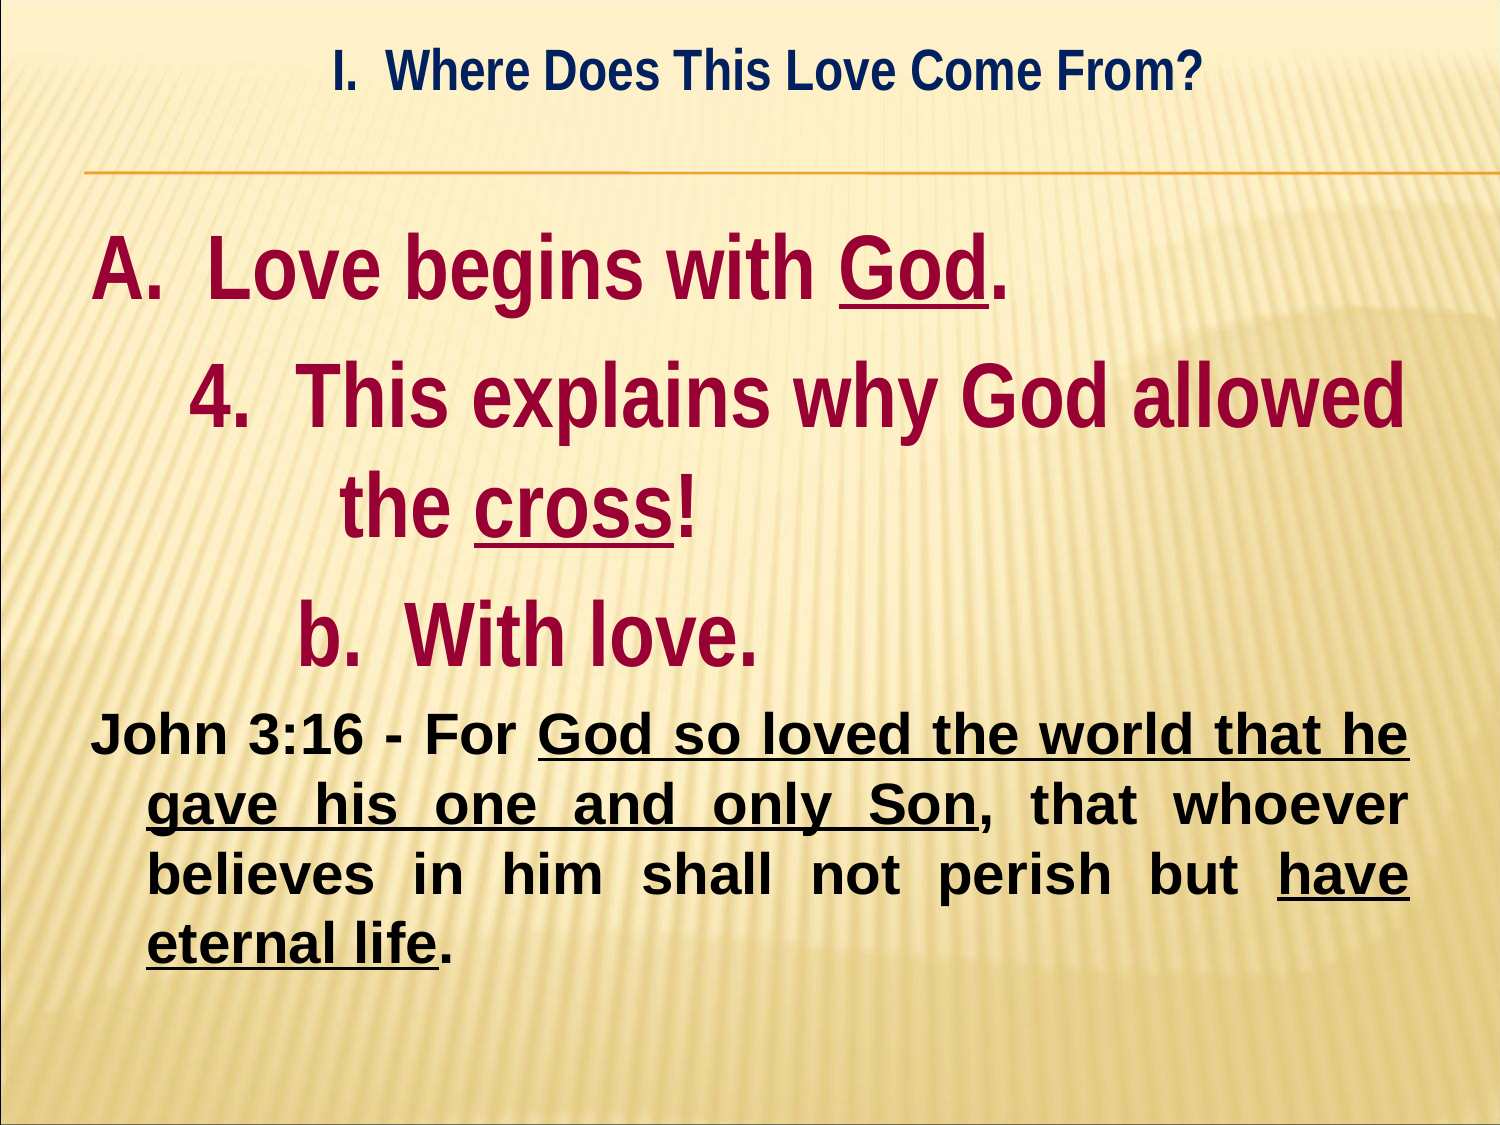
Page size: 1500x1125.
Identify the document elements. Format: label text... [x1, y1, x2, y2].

text_box I. Where Does This Love Come From? [124, 24, 1413, 110]
list A. Love begins with God. 4. This explains why God allowed the cross! b. With love. John 3:16 - For God so loved the world that he gave his one and only Son, that whoever believes in him shall not perish but have eternal life. [75, 200, 1425, 1038]
picture [0, 0, 1500, 1125]
